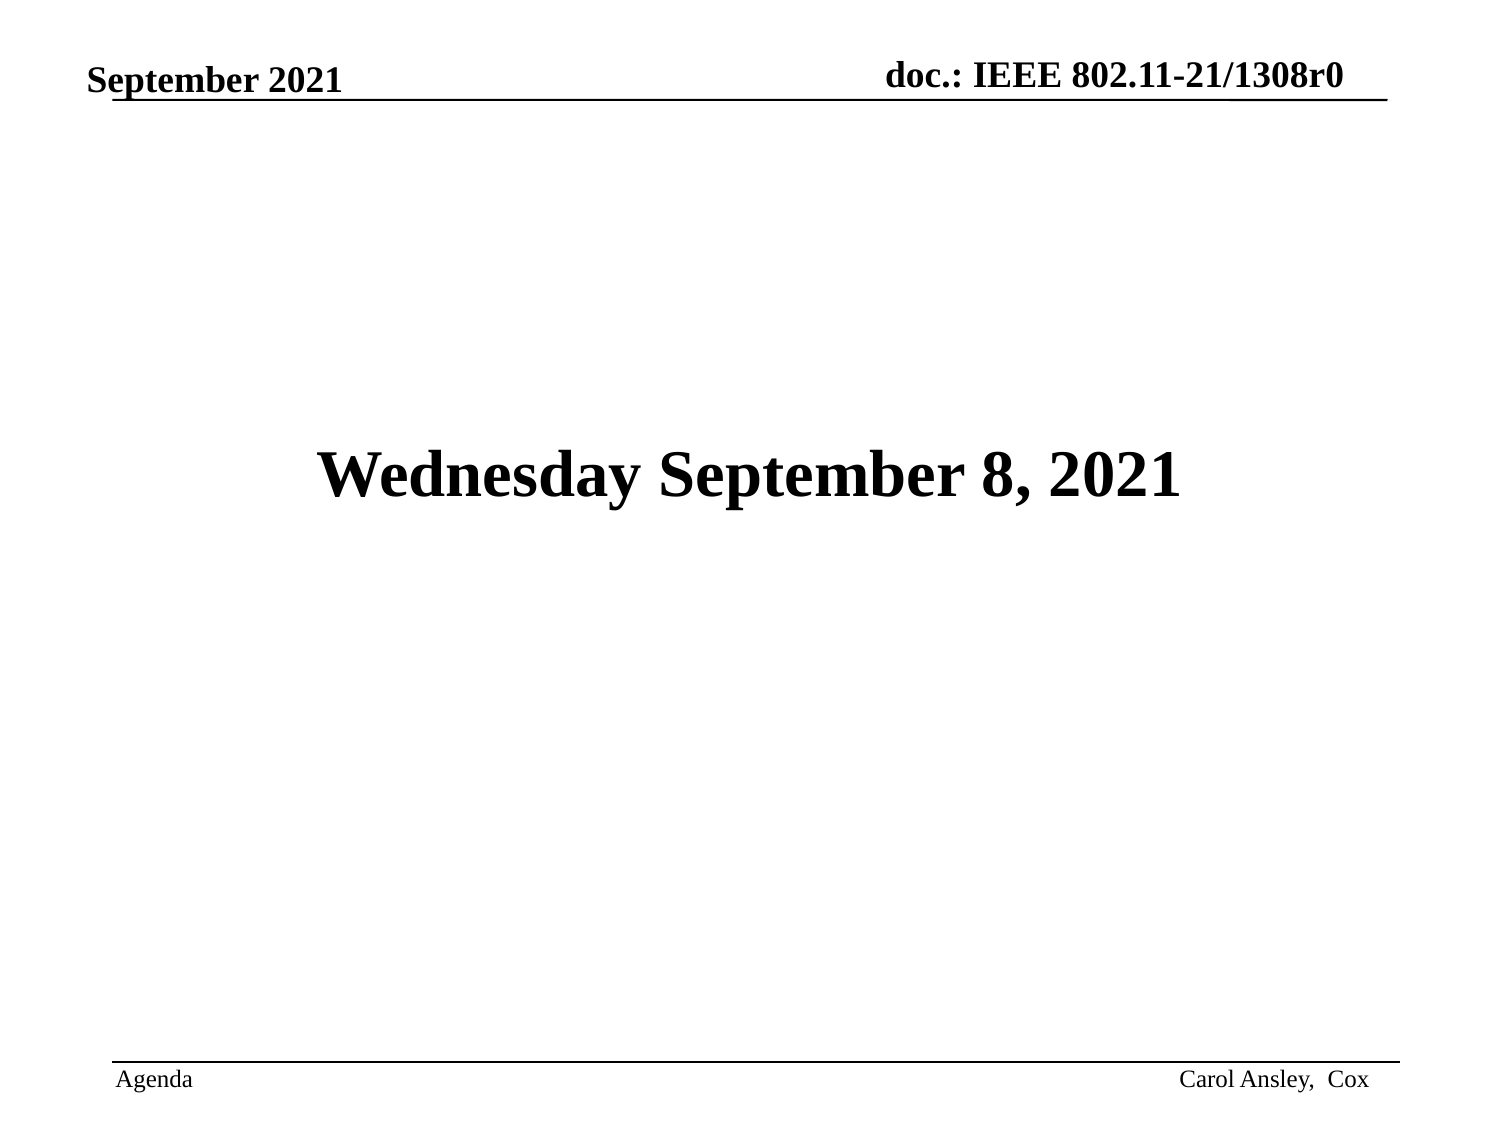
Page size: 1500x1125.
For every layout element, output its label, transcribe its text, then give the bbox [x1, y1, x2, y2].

text_box Wednesday September 8, 2021 [112, 422, 1388, 518]
